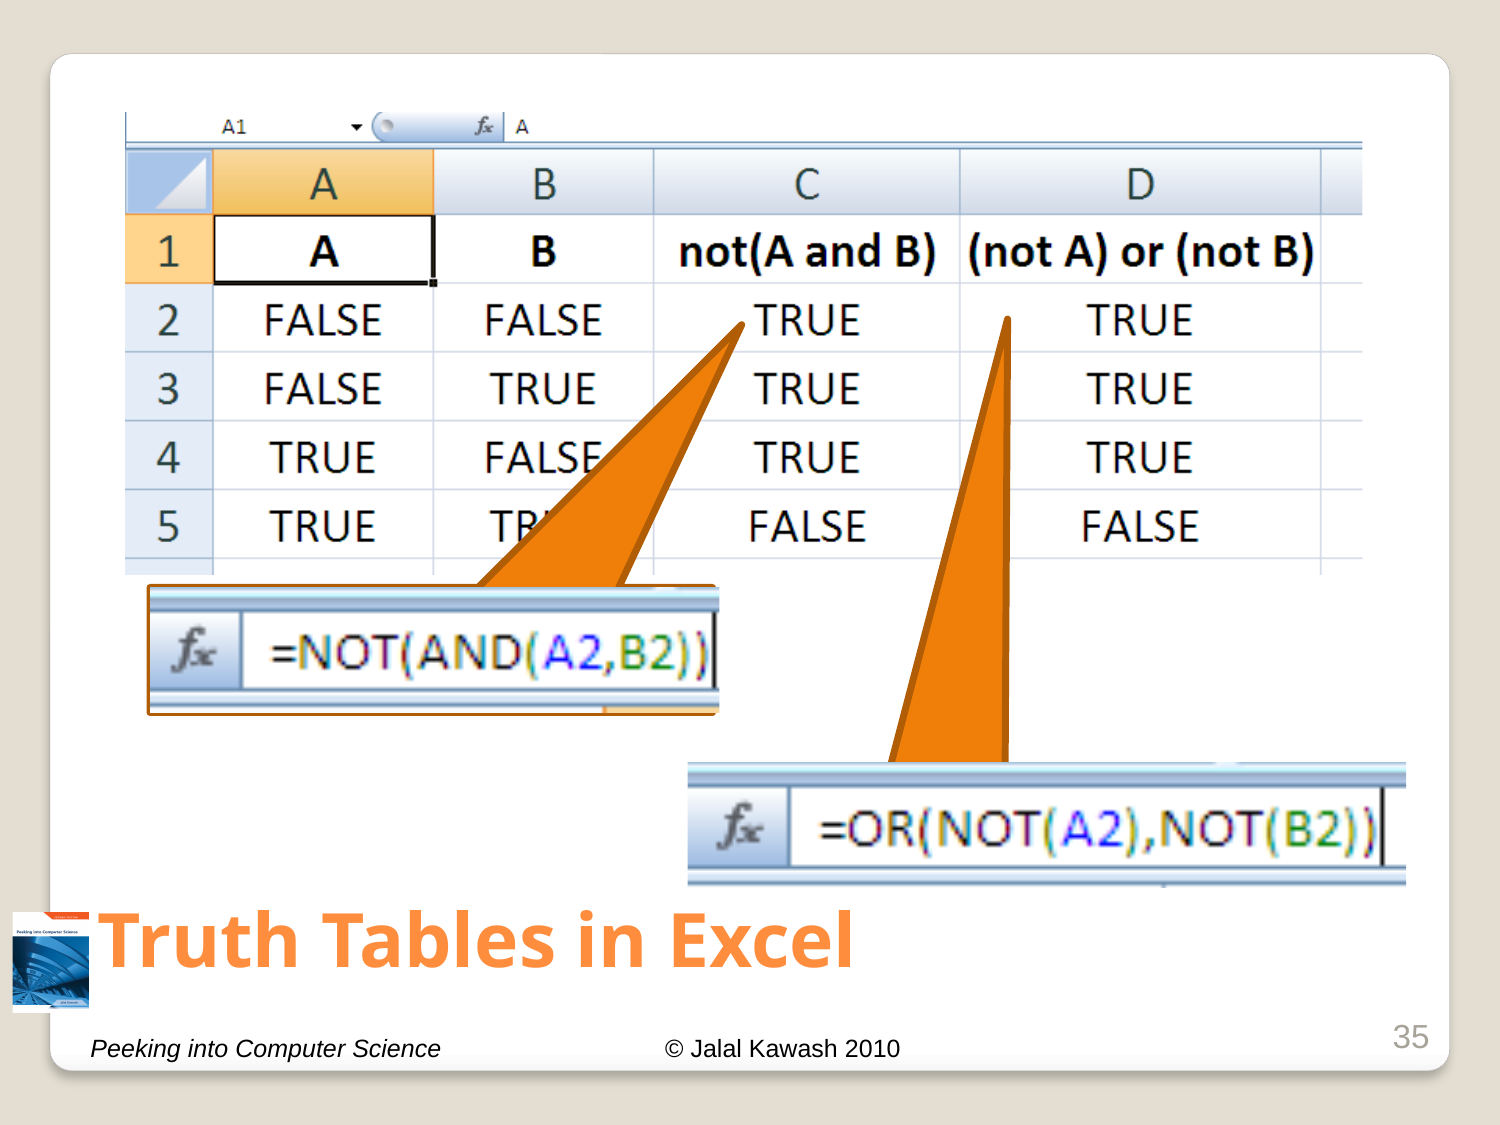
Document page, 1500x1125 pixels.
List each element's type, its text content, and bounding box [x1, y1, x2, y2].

picture [12, 912, 89, 1013]
slide_number 35 [1369, 1002, 1445, 1063]
picture [124, 112, 1363, 576]
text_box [149, 587, 720, 713]
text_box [687, 762, 1407, 888]
title Truth Tables in Excel [82, 817, 1425, 991]
